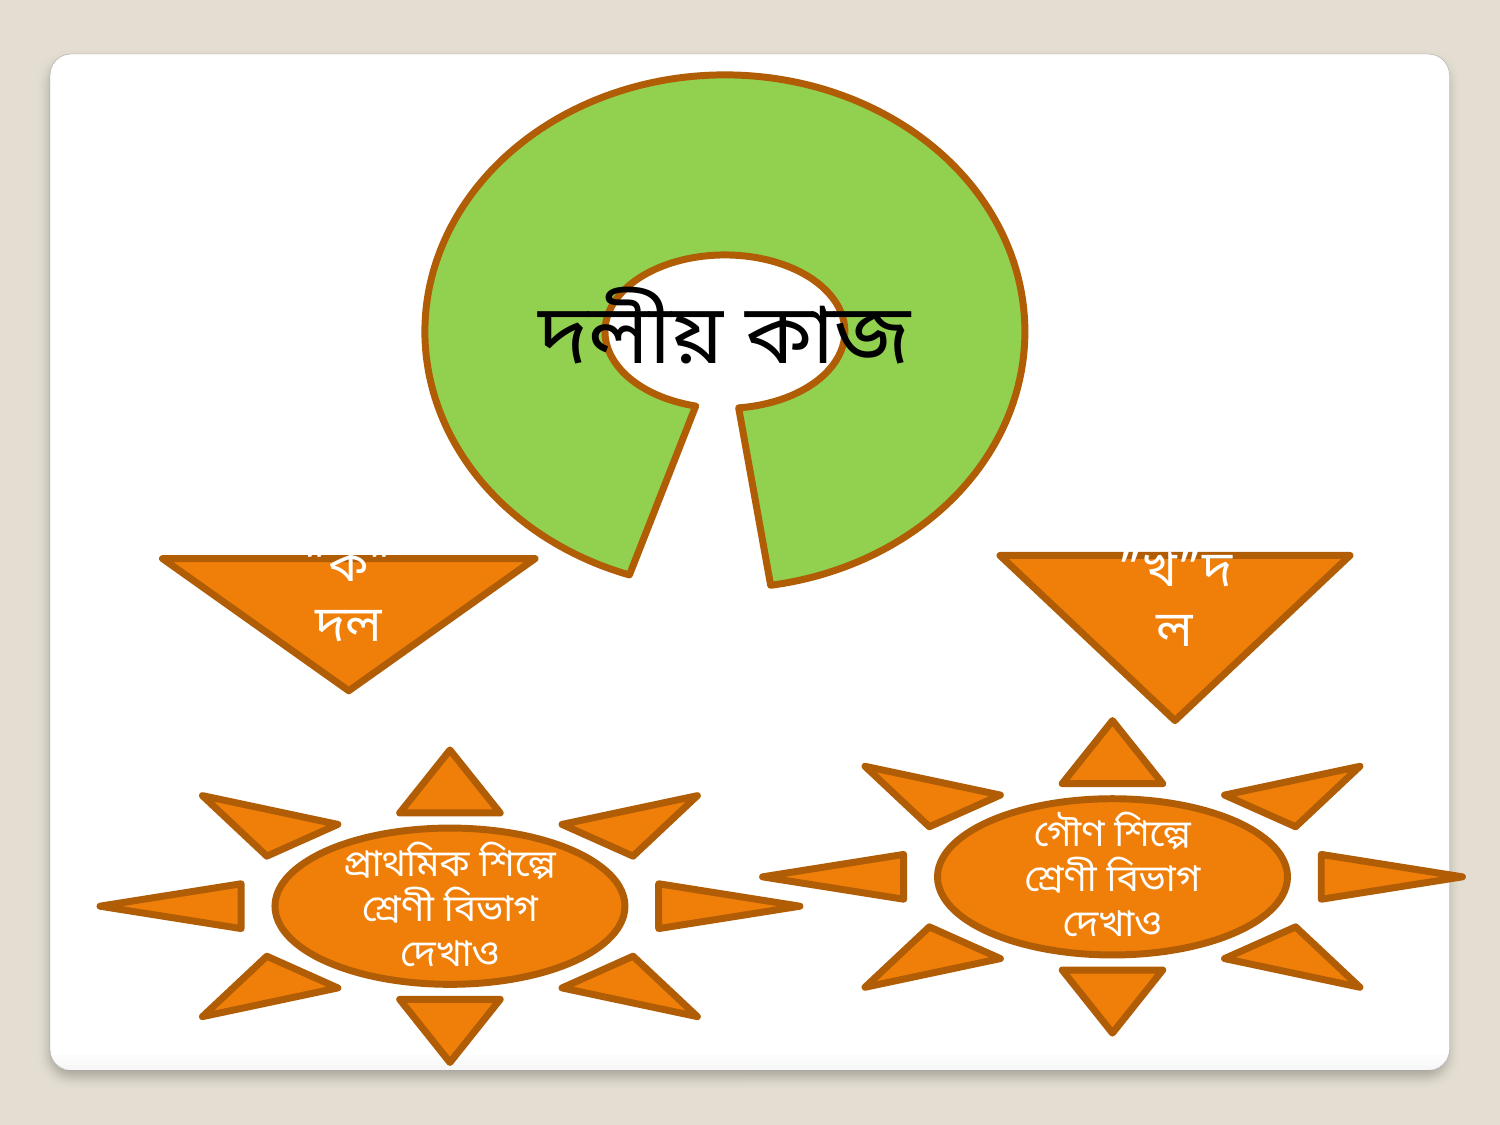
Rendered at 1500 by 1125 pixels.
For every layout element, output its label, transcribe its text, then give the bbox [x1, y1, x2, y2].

text_box গৌণ শিল্পে শ্রেণী বিভাগ দেখাও [861, 762, 1004, 831]
text_box প্রাথমিক শিল্পে শ্রেণী বিভাগ দেখাও [96, 880, 245, 933]
text_box গৌণ শিল্পে শ্রেণী বিভাগ দেখাও [1221, 923, 1364, 991]
text_box গৌণ শিল্পে শ্রেণী বিভাগ দেখাও [759, 850, 908, 903]
text_box গৌণ শিল্পে শ্রেণী বিভাগ দেখাও [861, 923, 1004, 991]
text_box প্রাথমিক শিল্পে শ্রেণী বিভাগ দেখাও [396, 746, 504, 817]
text_box প্রাথমিক শিল্পে শ্রেণী বিভাগ দেখাও [271, 824, 629, 988]
text_box গৌণ শিল্পে শ্রেণী বিভাগ দেখাও [934, 795, 1291, 959]
text_box ”খ”দল [996, 551, 1354, 725]
text_box গৌণ শিল্পে শ্রেণী বিভাগ দেখাও [1221, 762, 1364, 831]
text_box গৌণ শিল্পে শ্রেণী বিভাগ দেখাও [1058, 966, 1167, 1037]
text_box ”ক” দল [159, 555, 539, 695]
text_box প্রাথমিক শিল্পে শ্রেণী বিভাগ দেখাও [558, 952, 701, 1021]
text_box গৌণ শিল্পে শ্রেণী বিভাগ দেখাও [1058, 717, 1167, 788]
text_box প্রাথমিক শিল্পে শ্রেণী বিভাগ দেখাও [198, 792, 342, 860]
text_box প্রাথমিক শিল্পে শ্রেণী বিভাগ দেখাও [655, 880, 804, 933]
text_box দলীয় কাজ [421, 71, 1029, 589]
text_box গৌণ শিল্পে শ্রেণী বিভাগ দেখাও [1317, 850, 1466, 903]
text_box প্রাথমিক শিল্পে শ্রেণী বিভাগ দেখাও [198, 952, 342, 1021]
text_box প্রাথমিক শিল্পে শ্রেণী বিভাগ দেখাও [396, 995, 504, 1066]
text_box প্রাথমিক শিল্পে শ্রেণী বিভাগ দেখাও [558, 792, 701, 860]
